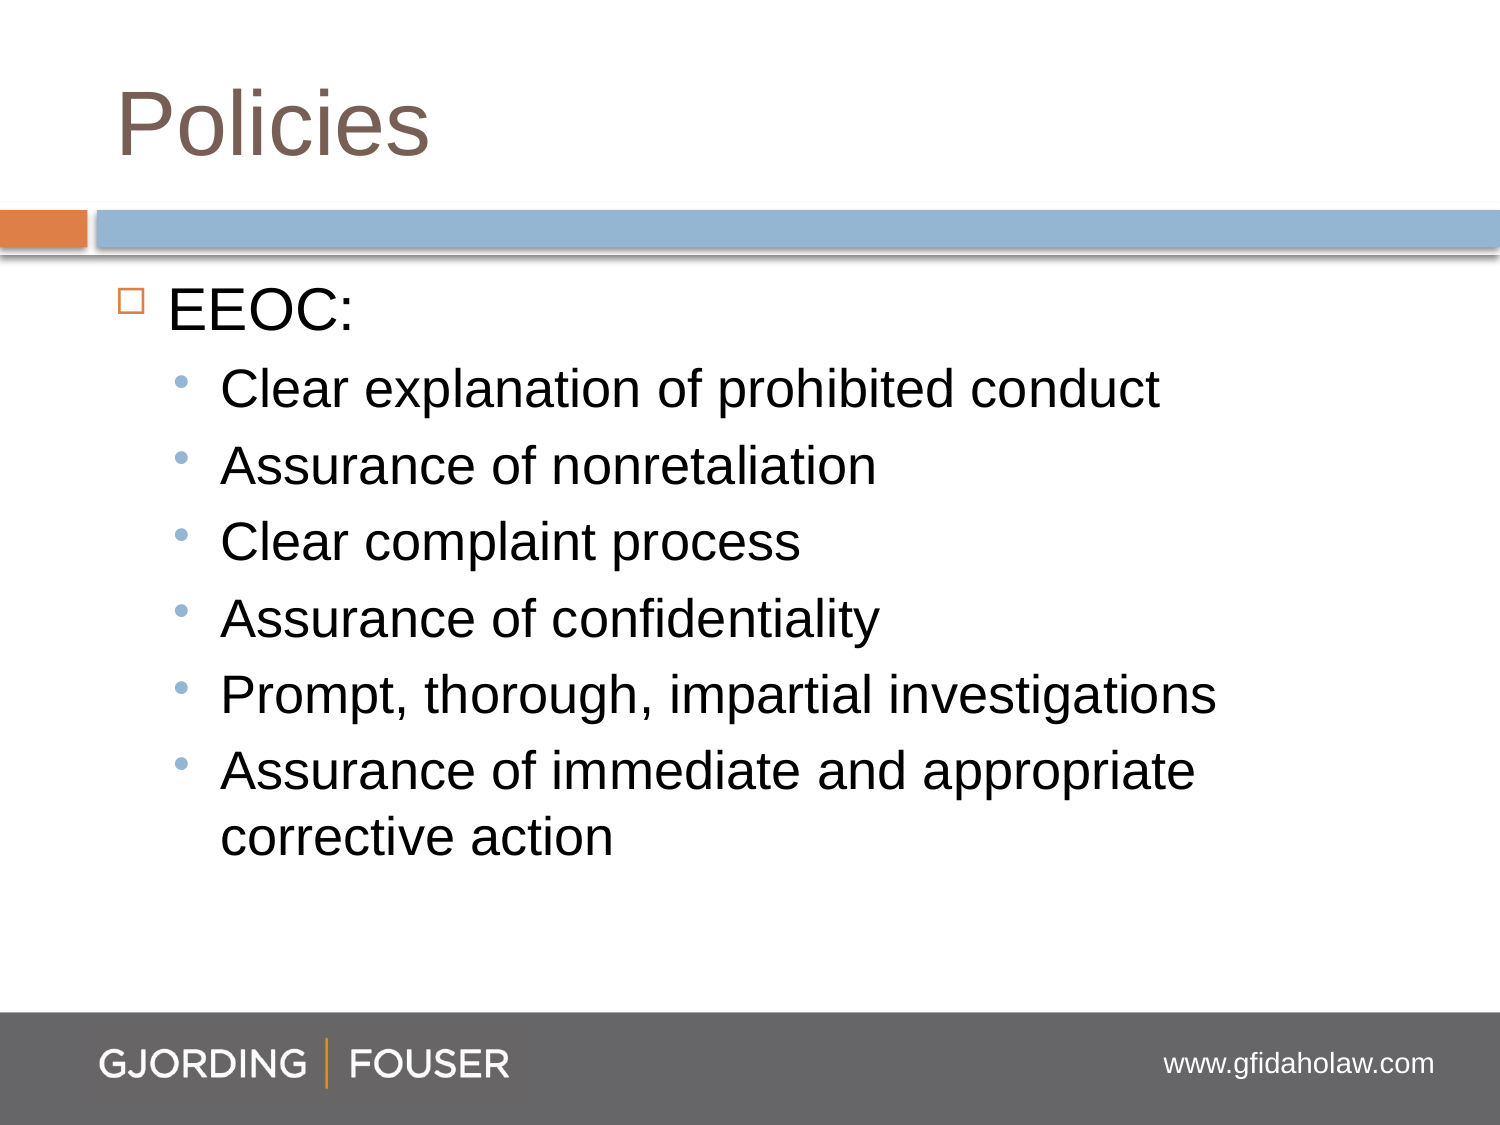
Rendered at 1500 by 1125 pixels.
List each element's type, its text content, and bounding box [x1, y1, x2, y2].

picture [87, 1024, 525, 1106]
list EEOC: Clear explanation of prohibited conduct Assurance of nonretaliation Clear complaint process Assurance of confidentiality Prompt, thorough, impartial investigations Assurance of immediate and appropriate corrective action [100, 262, 1438, 1000]
title Policies [100, 37, 1438, 200]
